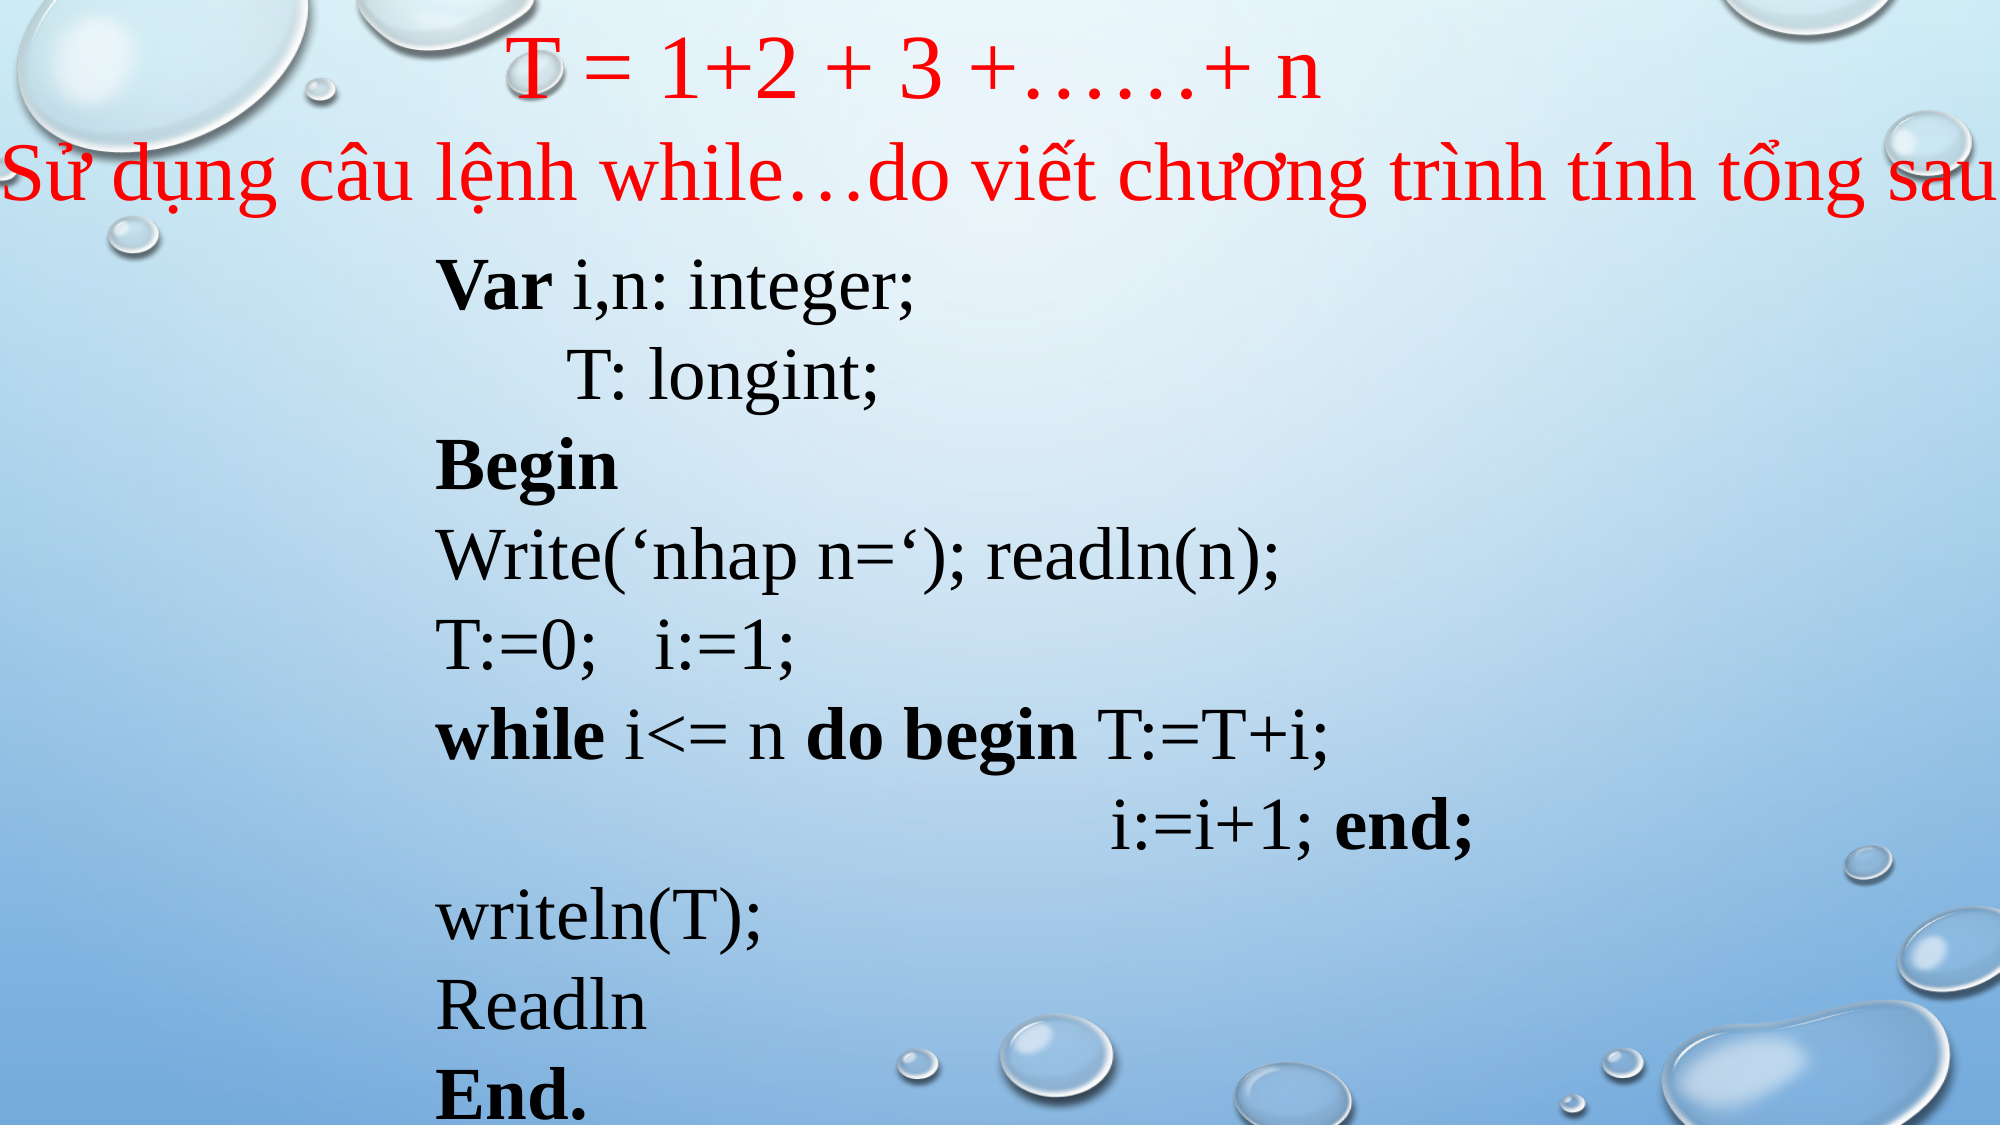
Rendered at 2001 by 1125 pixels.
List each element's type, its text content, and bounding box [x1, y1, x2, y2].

text_box Var i,n: integer; T: longint; Begin Write(‘nhap n=‘); readln(n); T:=0; i:=1; while i<= n do begin T:=T+i; i:=i+1; end; writeln(T); Readln End. [420, 227, 1761, 1125]
picture [0, 225, 2000, 1125]
text_box T = 1+2 + 3 +……+ n Sử dụng câu lệnh while…do viết chương trình tính tổng sau [0, 0, 2000, 225]
